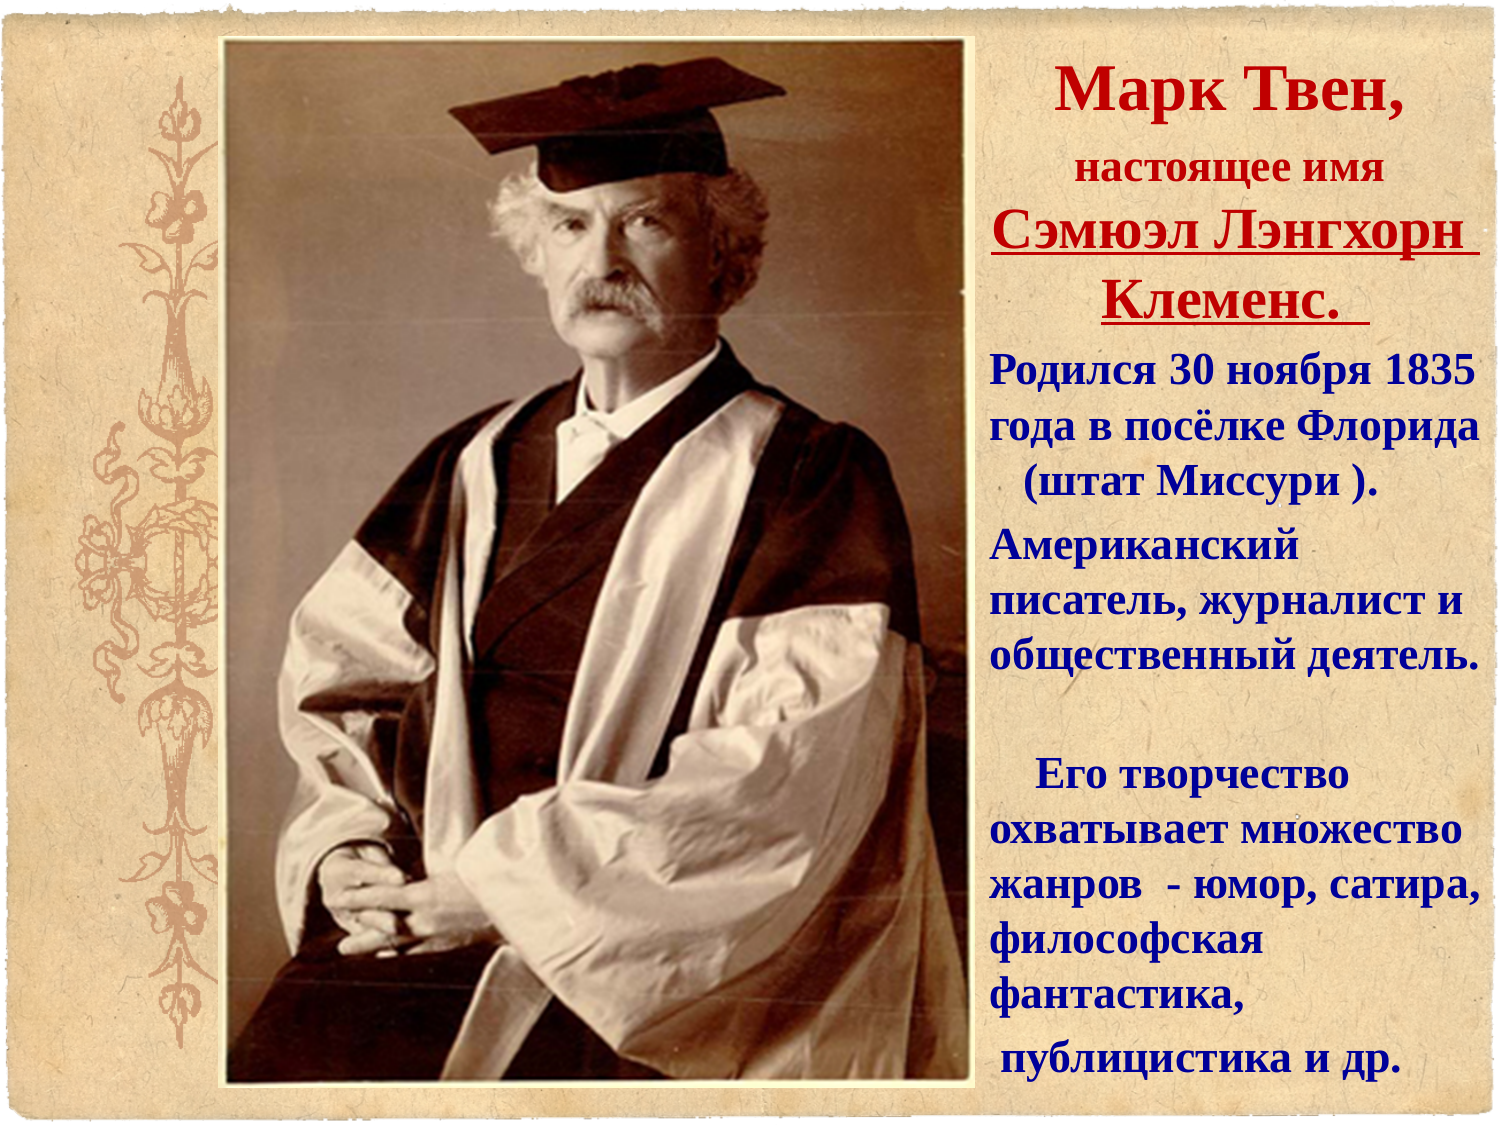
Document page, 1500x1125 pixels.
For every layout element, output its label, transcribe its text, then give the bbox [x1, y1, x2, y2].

text_box Марк Твен, настоящее имя Сэмюэл Лэнгхорн Клеменс. Родился 30 ноября 1835 года в посёлке Флорида (штат Миссури ). Американский писатель, журналист и общественный деятель. Его творчество охватывает множество жанров - юмор, сатира, философская фантастика, публицистика и др. [976, 36, 1498, 1089]
picture [218, 35, 975, 1088]
